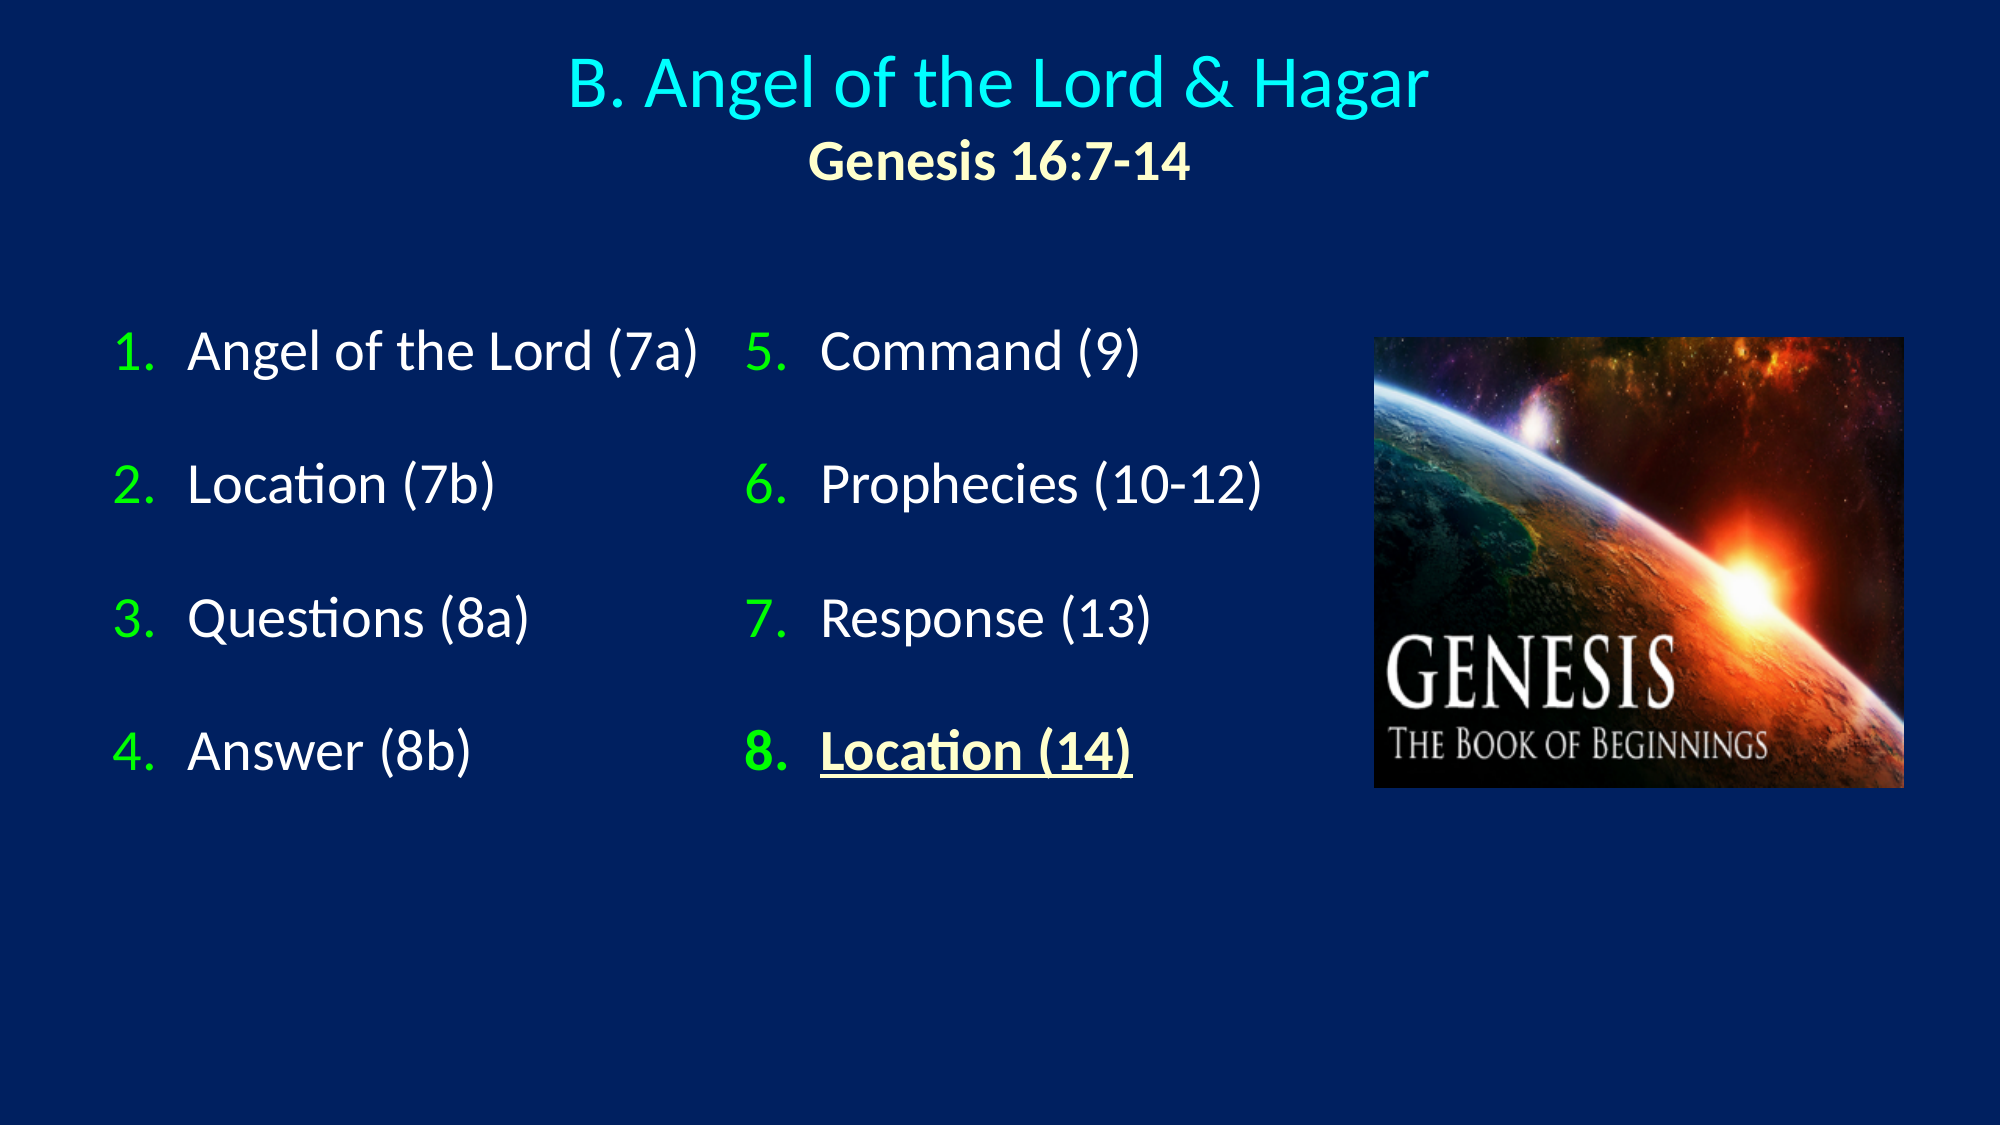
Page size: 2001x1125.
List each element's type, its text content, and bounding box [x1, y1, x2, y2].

table_header Command (9) Prophecies (10-12) Response (13) Location (14) [730, 319, 1362, 792]
picture [1374, 337, 1905, 788]
table_header Angel of the Lord (7a) Location (7b) Questions (8a) Answer (8b) [98, 319, 730, 792]
title B. Angel of the Lord & Hagar Genesis 16:7-14 [511, 37, 1489, 188]
